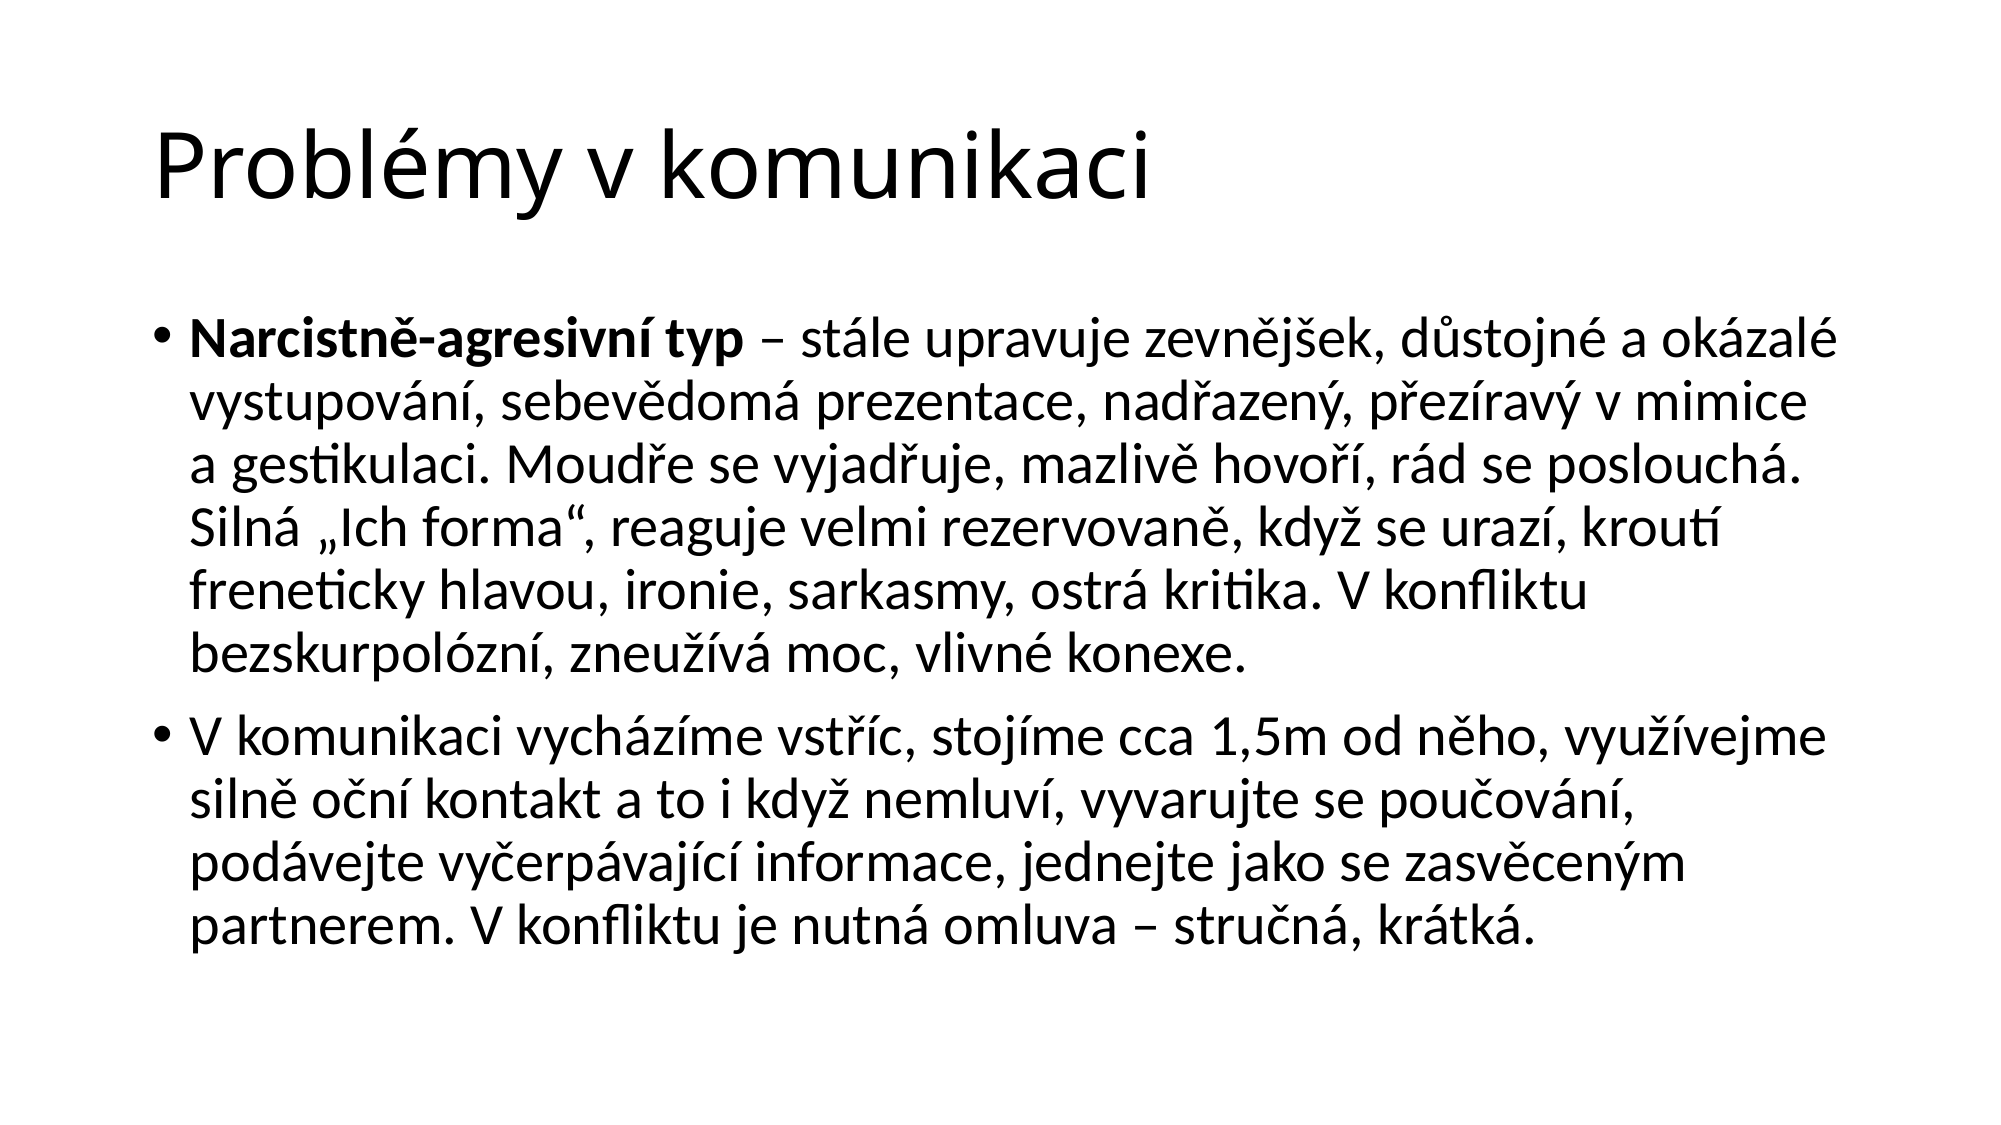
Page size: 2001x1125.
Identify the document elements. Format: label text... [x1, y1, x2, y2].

title Problémy v komunikaci [137, 59, 1863, 278]
list Narcistně-agresivní typ – stále upravuje zevnějšek, důstojné a okázalé vystupování, sebevědomá prezentace, nadřazený, přezíravý v mimice a gestikulaci. Moudře se vyjadřuje, mazlivě hovoří, rád se poslouchá. Silná „Ich forma“, reaguje velmi rezervovaně, když se urazí, kroutí freneticky hlavou, ironie, sarkasmy, ostrá kritika. V konfliktu bezskurpolózní, zneužívá moc, vlivné konexe. V komunikaci vycházíme vstříc, stojíme cca 1,5m od něho, využívejme silně oční kontakt a to i když nemluví, vyvarujte se poučování, podávejte vyčerpávající informace, jednejte jako se zasvěceným partnerem. V konfliktu je nutná omluva – stručná, krátká. [137, 299, 1863, 1014]
